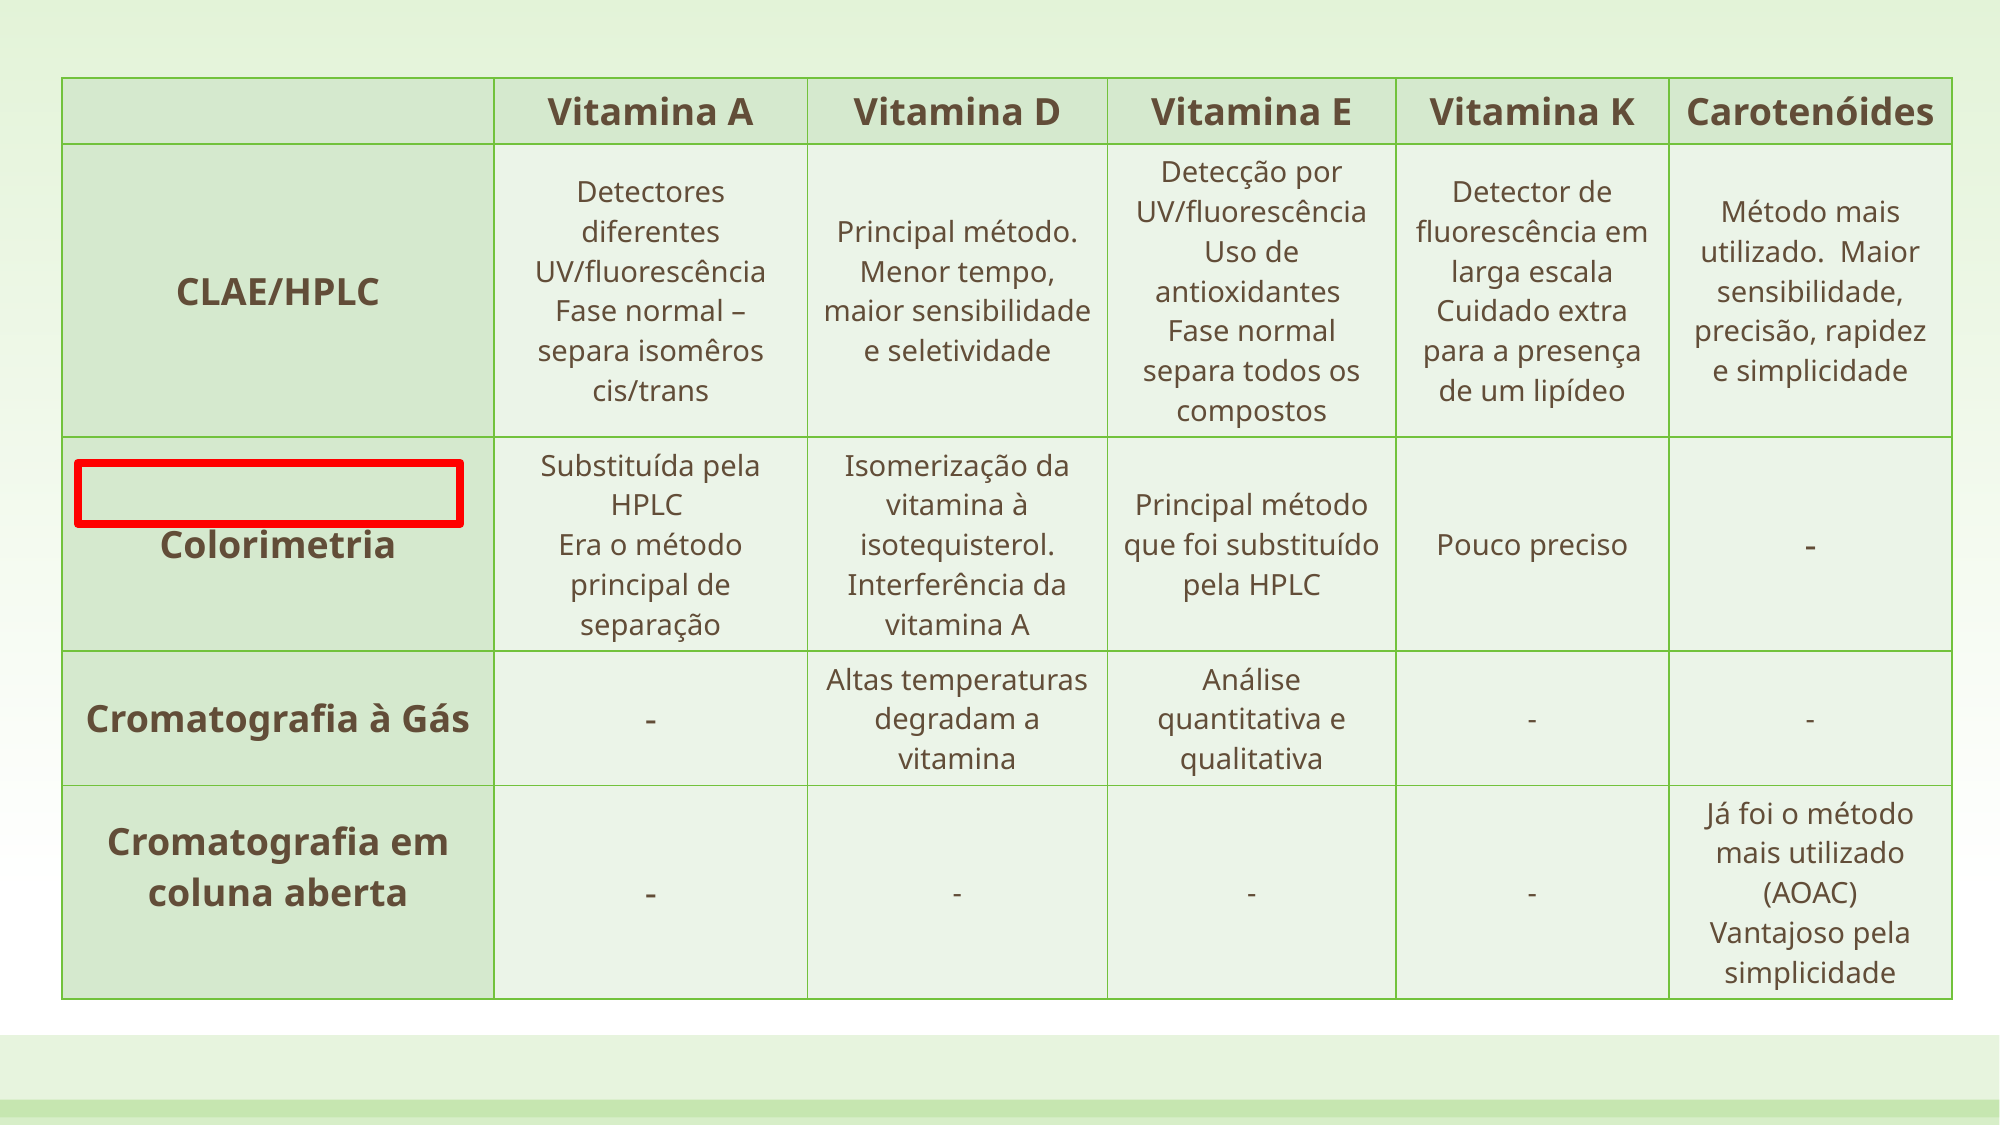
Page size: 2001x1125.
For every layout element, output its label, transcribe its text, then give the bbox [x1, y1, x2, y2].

table_cell Cromatografia em coluna aberta [63, 786, 493, 998]
table_header Vitamina E [1108, 79, 1395, 143]
table_cell Detectores diferentes UV/fluorescência Fase normal – separa isomêros cis/trans [495, 145, 807, 436]
table_cell Método mais utilizado. Maior sensibilidade, precisão, rapidez e simplicidade [1670, 145, 1951, 436]
table_cell Pouco preciso [1397, 438, 1668, 650]
table_header Carotenóides [1670, 79, 1951, 143]
table_cell - [495, 786, 807, 998]
table_header [63, 79, 493, 143]
table_header Vitamina D [808, 79, 1107, 143]
table_cell Detector de fluorescência em larga escala Cuidado extra para a presença de um lipídeo [1397, 145, 1668, 436]
table_cell - [1670, 652, 1951, 785]
table_cell Colorimetria [63, 438, 493, 650]
table_cell Altas temperaturas degradam a vitamina [808, 652, 1107, 785]
table_cell - [1670, 438, 1951, 650]
table_cell CLAE/HPLC [63, 145, 493, 436]
table_cell Principal método. Menor tempo, maior sensibilidade e seletividade [808, 145, 1107, 436]
table_cell Substituída pela HPLC Era o método principal de separação [495, 438, 807, 650]
table_cell Isomerização da vitamina à isotequisterol. Interferência da vitamina A [808, 438, 1107, 650]
table_cell - [495, 652, 807, 785]
table_cell Análise quantitativa e qualitativa [1108, 652, 1395, 785]
table_header Vitamina K [1397, 79, 1668, 143]
table_cell Detecção por UV/fluorescência Uso de antioxidantes Fase normal separa todos os compostos [1108, 145, 1395, 436]
table_cell Já foi o método mais utilizado (AOAC) Vantajoso pela simplicidade [1670, 786, 1951, 998]
table_cell Principal método que foi substituído pela HPLC [1108, 438, 1395, 650]
table_cell Cromatografia à Gás [63, 652, 493, 785]
table_cell - [1108, 786, 1395, 998]
table_cell - [1397, 786, 1668, 998]
table_cell - [808, 786, 1107, 998]
text_box [77, 462, 461, 525]
table_header Vitamina A [495, 79, 807, 143]
table_cell - [1397, 652, 1668, 785]
